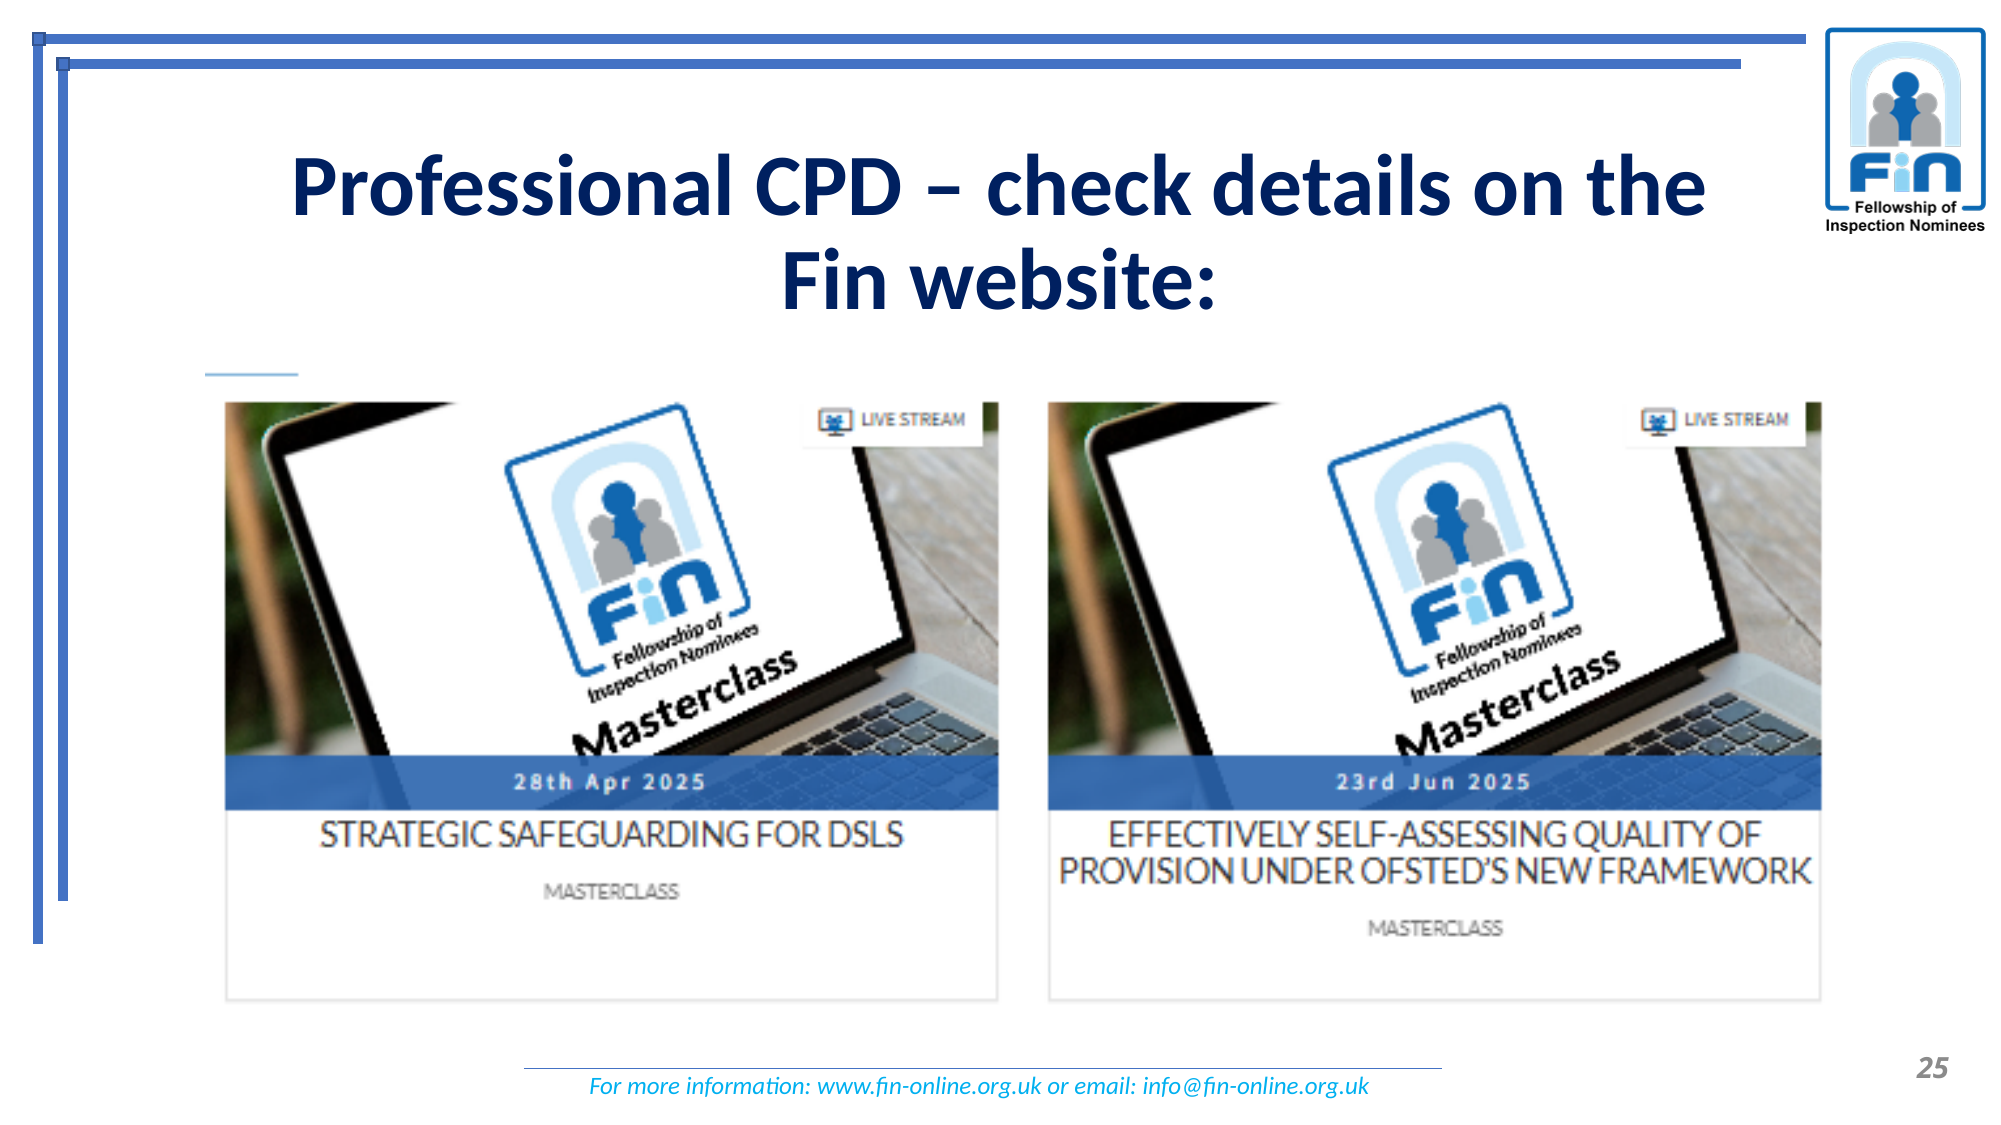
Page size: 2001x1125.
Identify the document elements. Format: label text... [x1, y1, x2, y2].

picture [205, 369, 1885, 1010]
title Professional CPD – check details on the Fin website: [249, 218, 1750, 336]
slide_number 25 [1755, 1039, 1964, 1100]
picture [1825, 27, 1986, 234]
